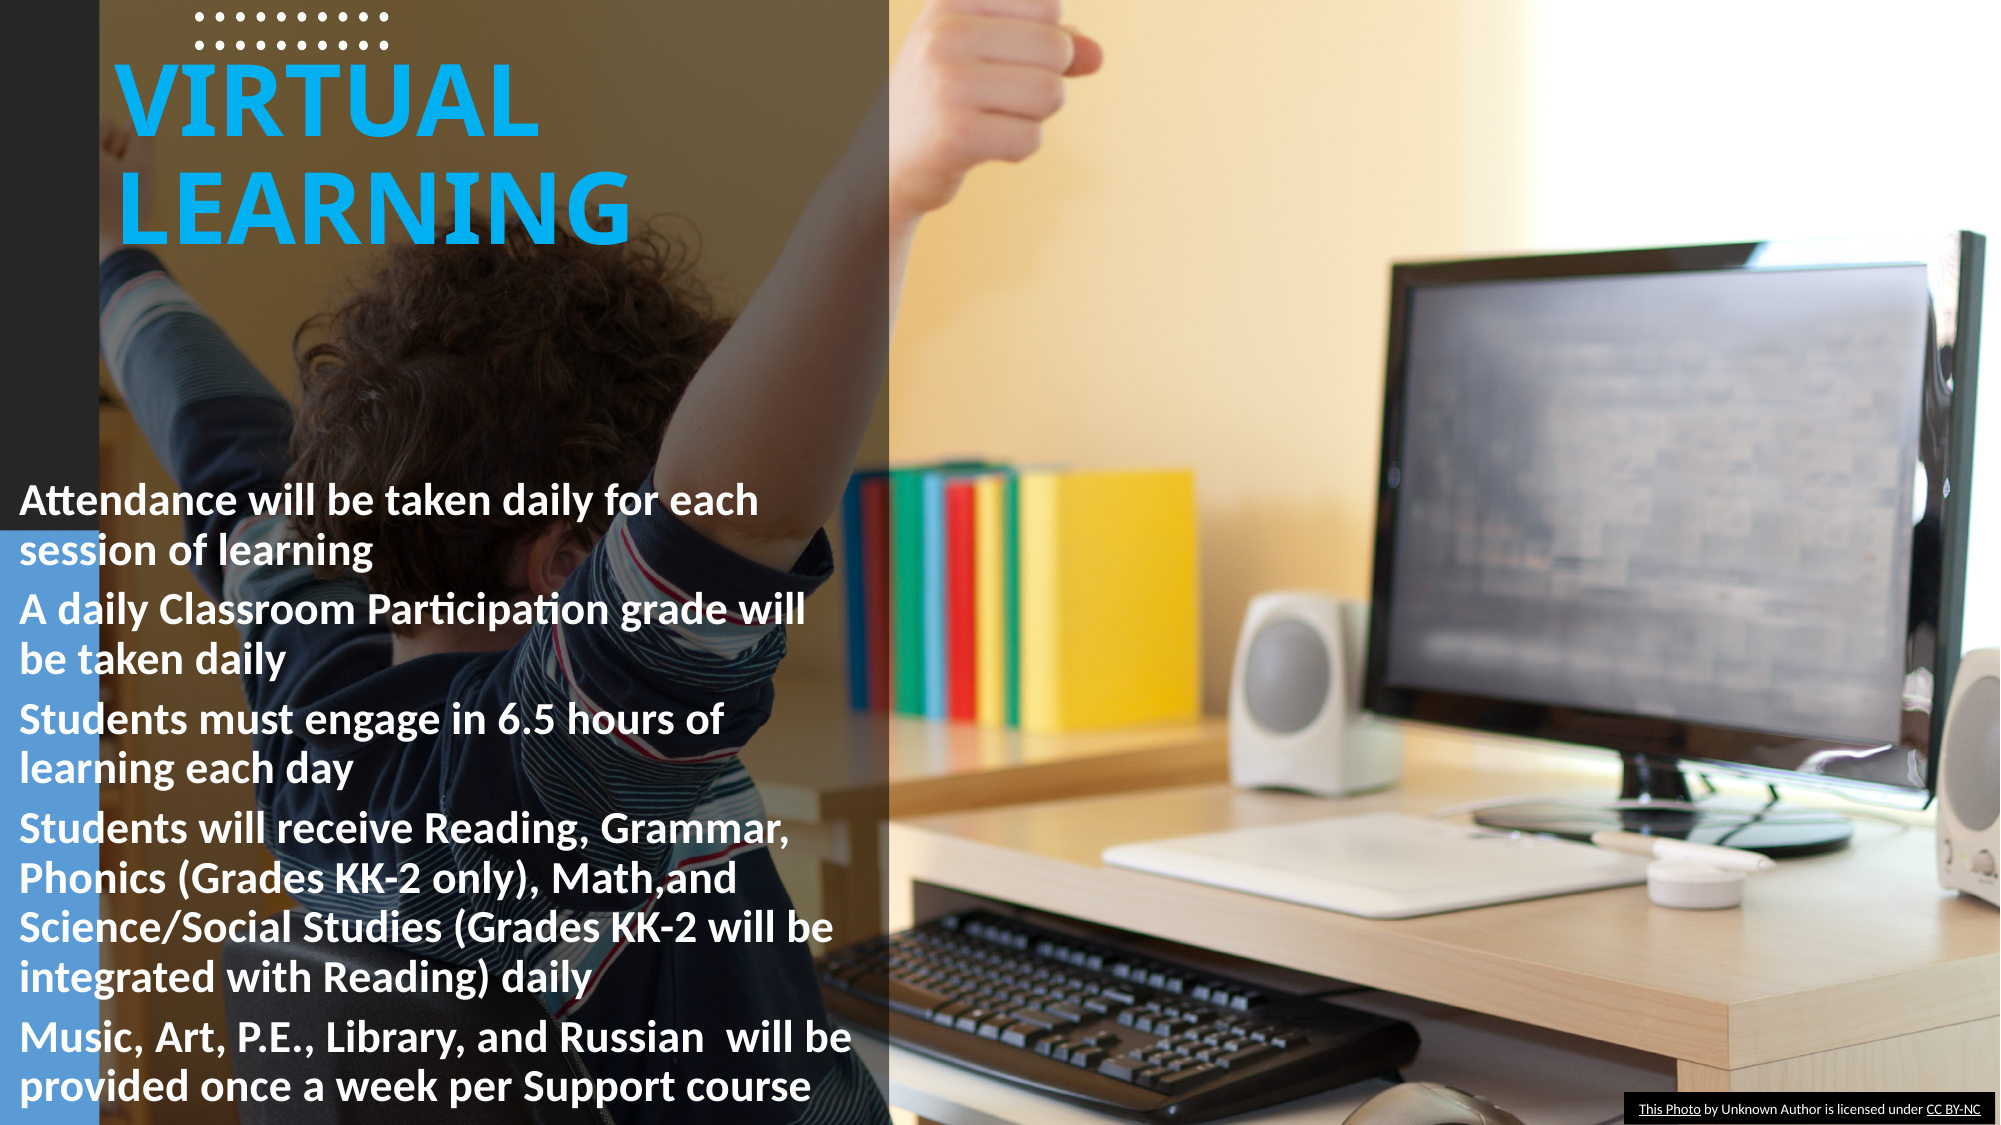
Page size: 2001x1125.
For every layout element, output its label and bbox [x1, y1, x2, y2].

picture [0, 0, 2000, 1125]
text_box [194, 11, 389, 51]
